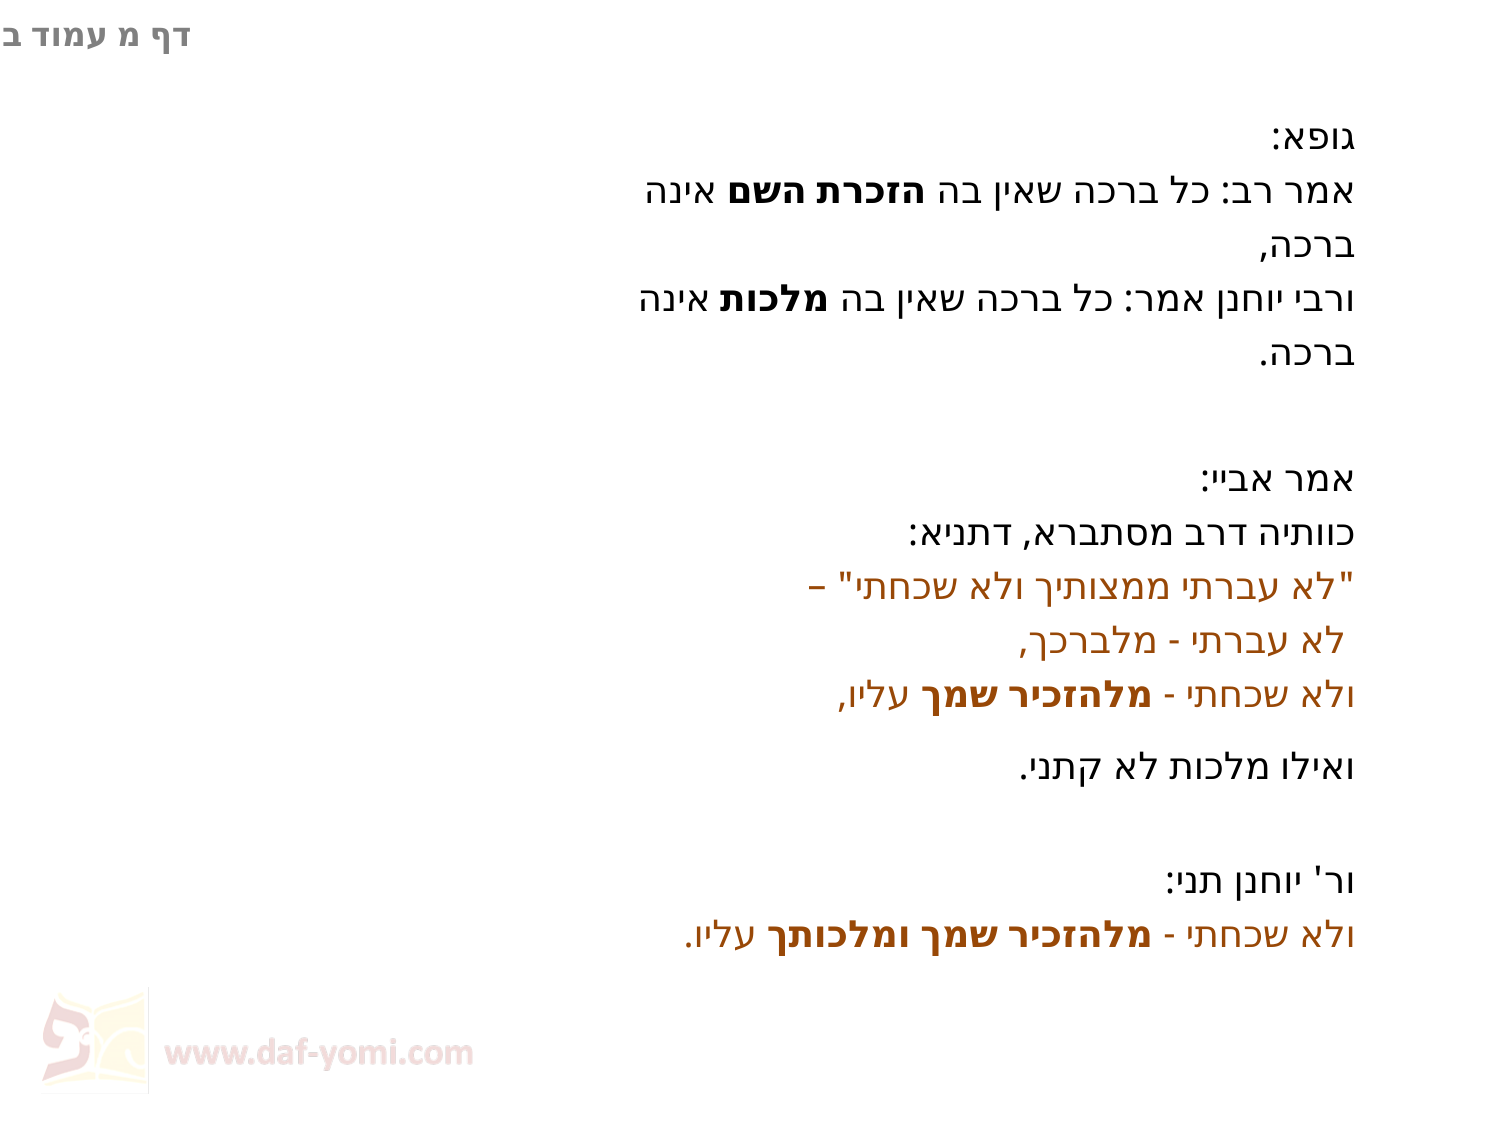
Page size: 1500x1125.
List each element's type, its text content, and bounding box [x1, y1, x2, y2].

text_box דף מ עמוד ב [0, 5, 207, 61]
text_box גופא: אמר רב: כל ברכה שאין בה הזכרת השם אינה ברכה, ורבי יוחנן אמר: כל ברכה שאין בה מלכות אינה ברכה. אמר אביי: כוותיה דרב מסתברא, דתניא: "לא עברתי ממצותיך ולא שכחתי" – לא עברתי - מלברכך, ולא שכחתי - מלהזכיר שמך עליו, ואילו מלכות לא קתני. ור' יוחנן תני: ולא שכחתי - מלהזכיר שמך ומלכותך עליו. [543, 95, 1371, 963]
picture [40, 987, 553, 1098]
